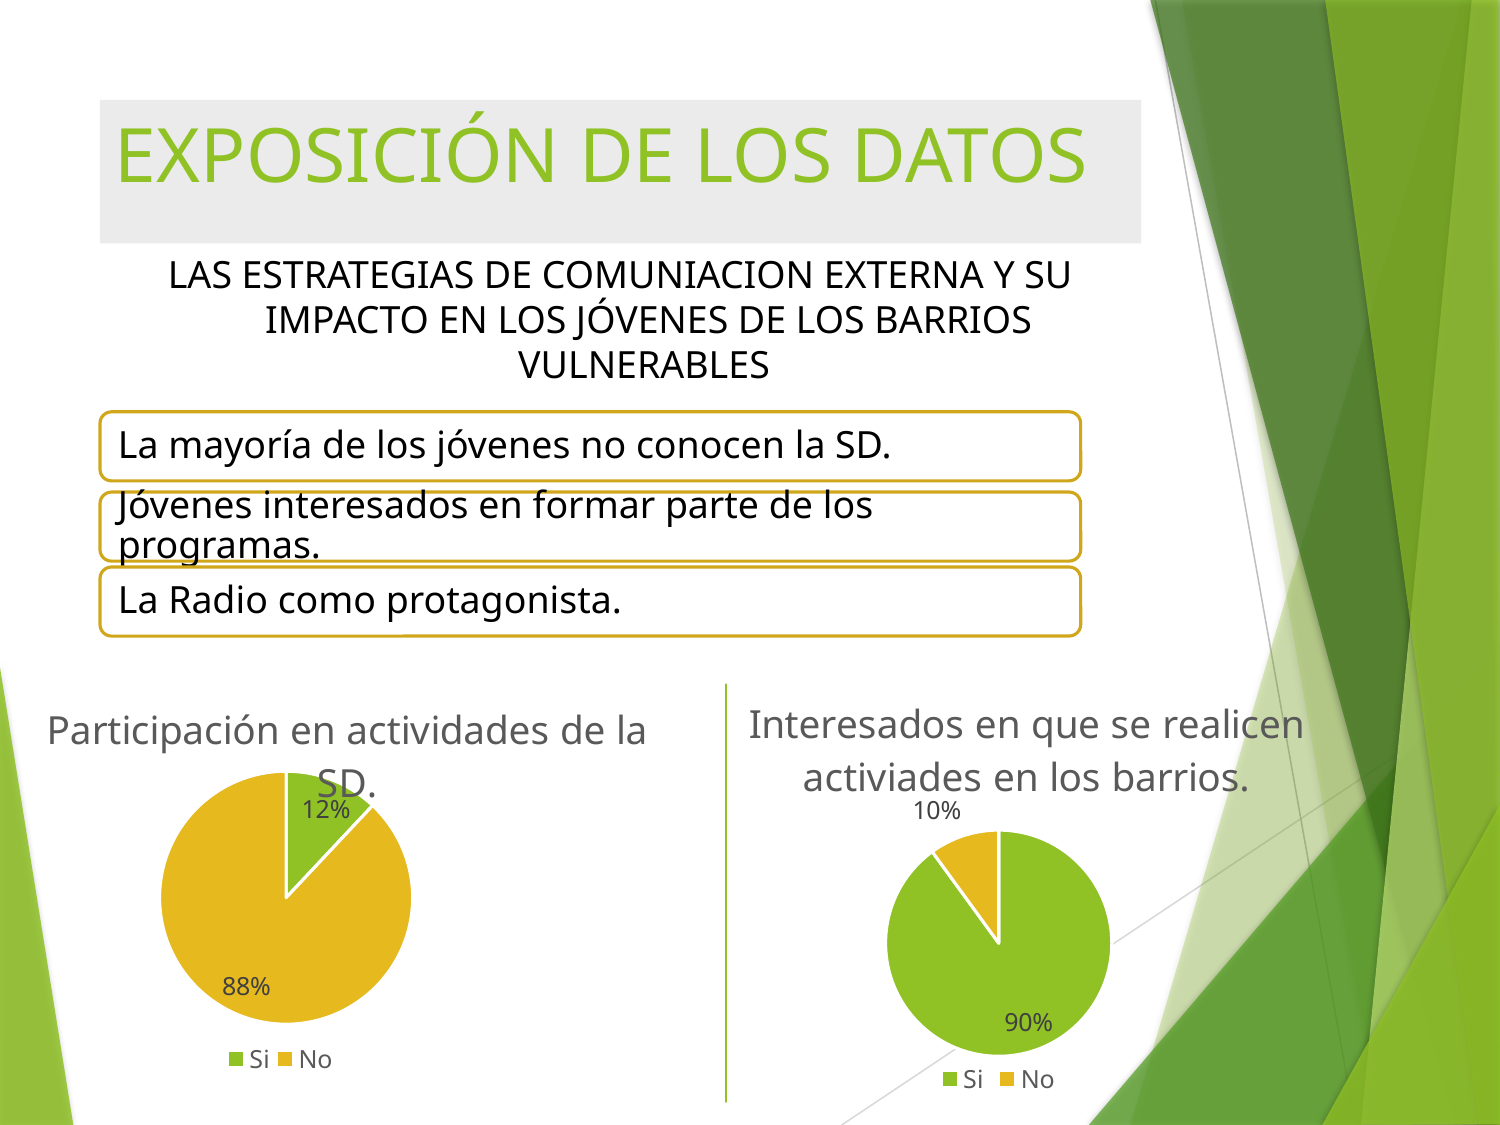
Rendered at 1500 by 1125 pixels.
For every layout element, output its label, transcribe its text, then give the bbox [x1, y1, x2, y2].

title EXPOSICIÓN DE LOS DATOS [99, 99, 1142, 243]
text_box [99, 399, 1082, 649]
chart [8, 669, 1374, 1103]
list LAS ESTRATEGIAS DE COMUNIACION EXTERNA Y SU IMPACTO EN LOS JÓVENES DE LOS BARRIOS VULNERABLES [99, 243, 1142, 683]
